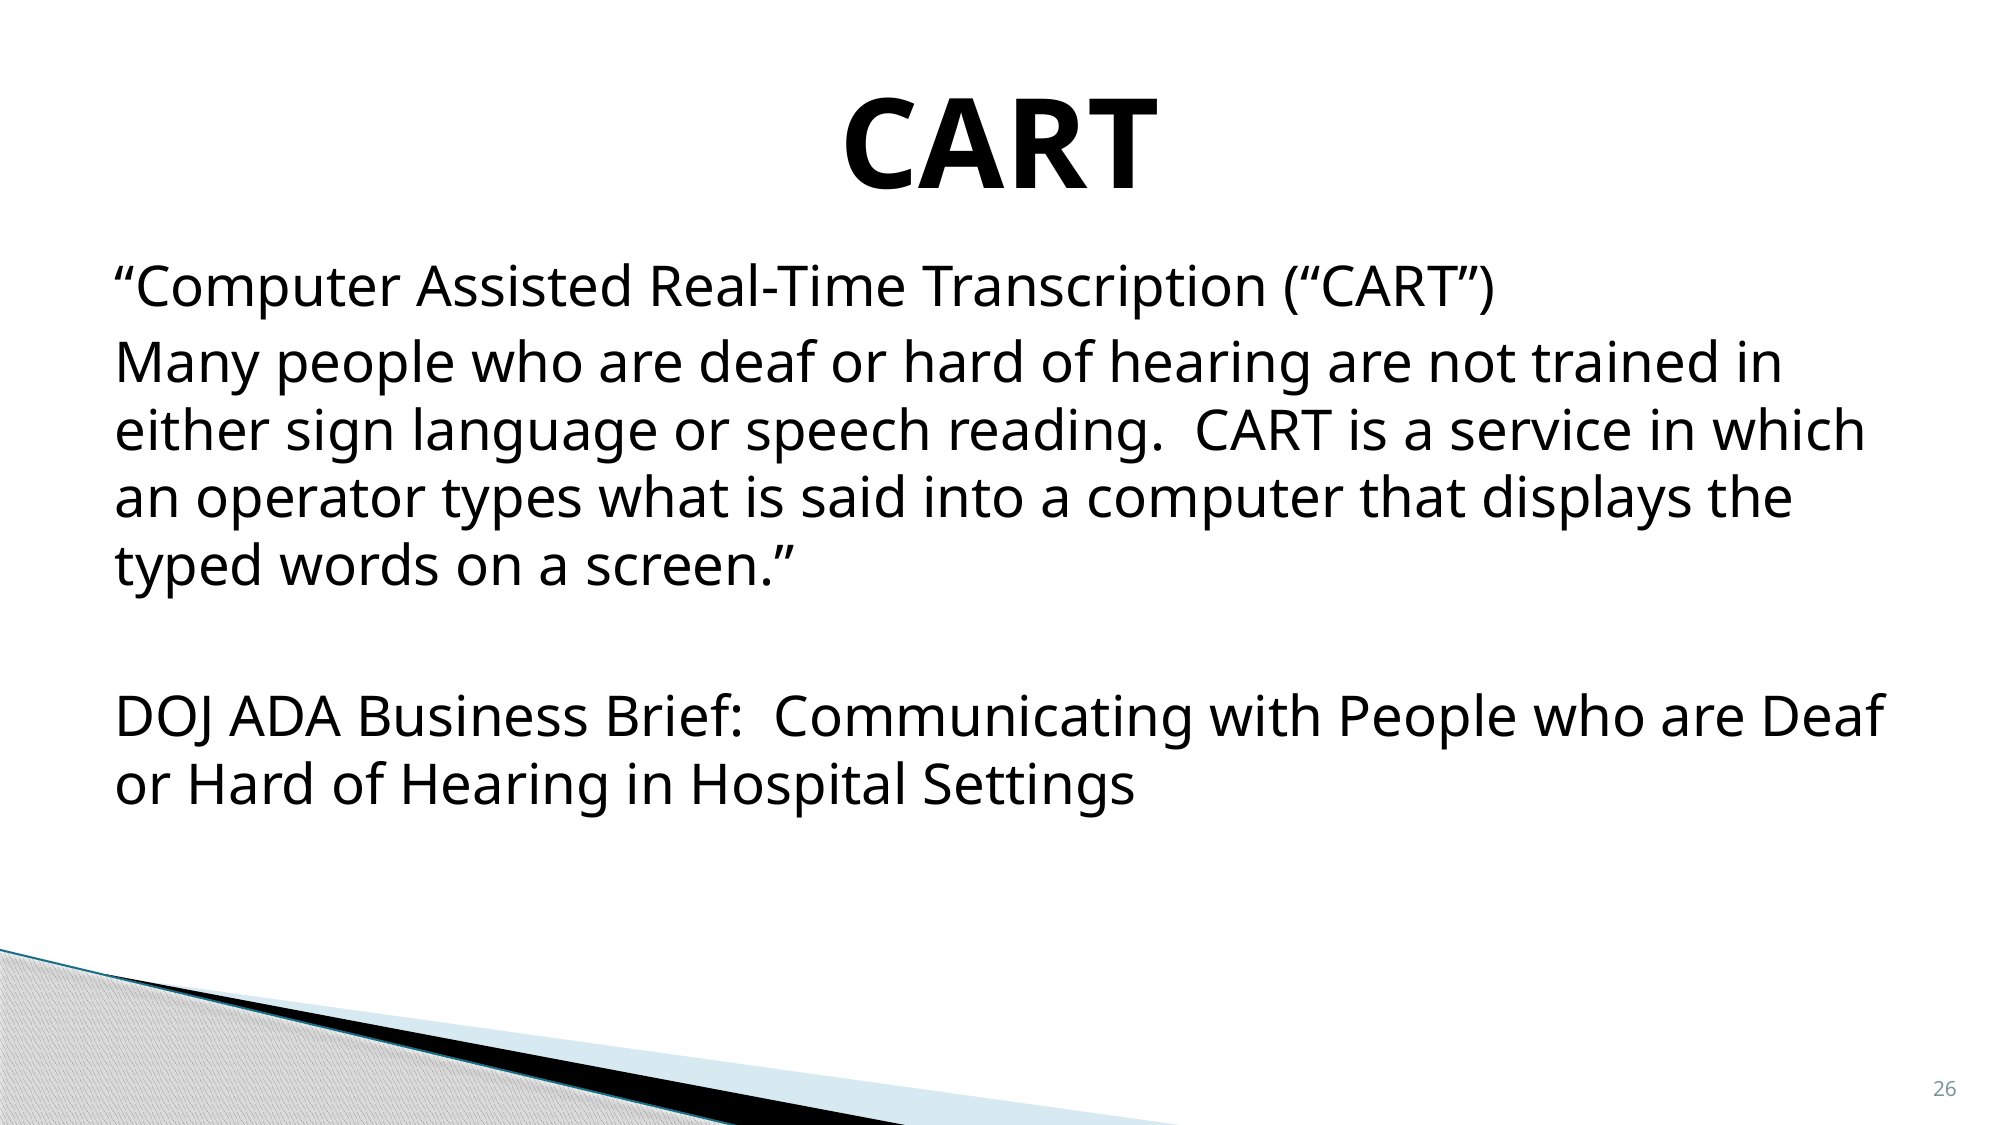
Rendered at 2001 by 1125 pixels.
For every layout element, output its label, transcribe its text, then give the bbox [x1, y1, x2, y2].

list “Computer Assisted Real-Time Transcription (“CART”) Many people who are deaf or hard of hearing are not trained in either sign language or speech reading. CART is a service in which an operator types what is said into a computer that displays the typed words on a screen.” DOJ ADA Business Brief: Communicating with People who are Deaf or Hard of Hearing in Hospital Settings [99, 243, 1900, 986]
slide_number 26 [1891, 1051, 1972, 1112]
title CART [99, 45, 1900, 233]
